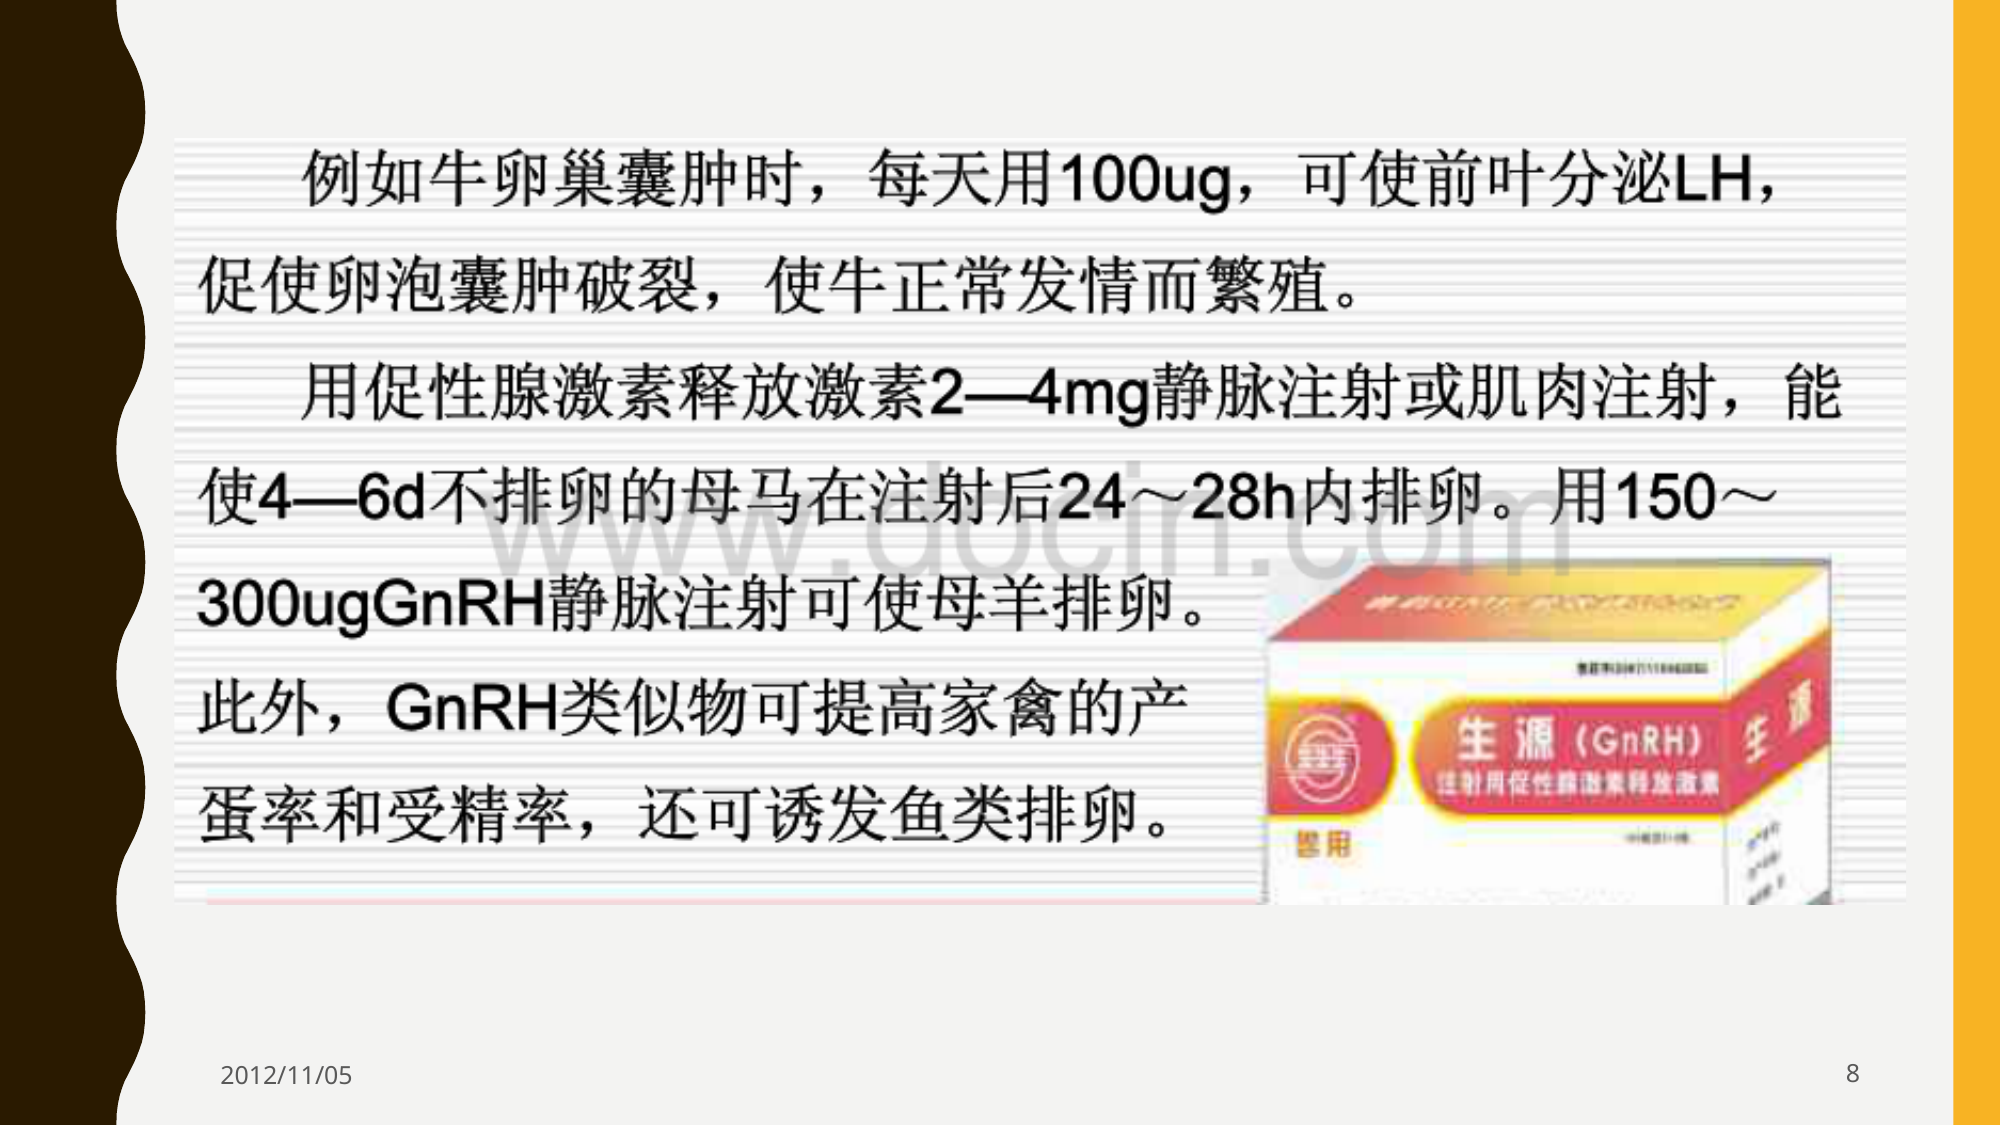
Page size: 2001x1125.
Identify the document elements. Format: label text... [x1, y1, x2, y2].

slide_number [205, 1045, 588, 1103]
slide_number 8 [1412, 1045, 1875, 1103]
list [174, 138, 1907, 905]
